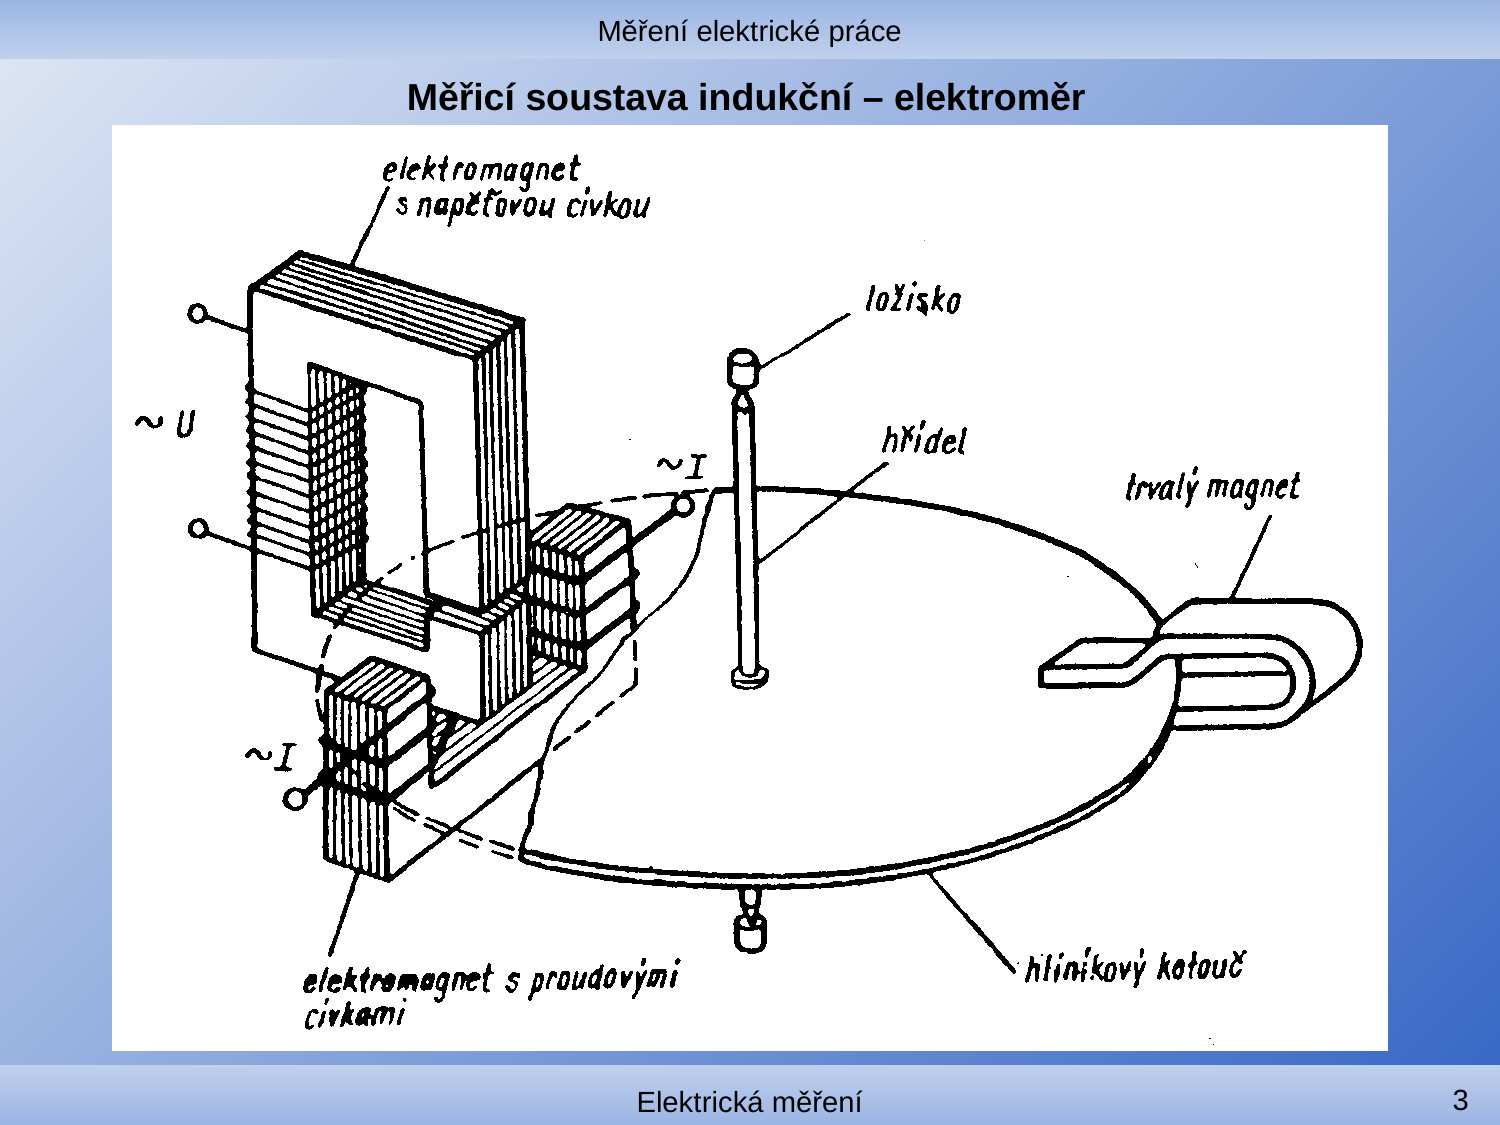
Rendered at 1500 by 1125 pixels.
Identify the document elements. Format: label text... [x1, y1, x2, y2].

footer Elektrická měření [0, 1065, 1500, 1125]
picture [111, 125, 1389, 1051]
slide_number 3 [1399, 1063, 1484, 1124]
title Měřicí soustava indukční – elektroměr [76, 65, 1427, 127]
slide_number Měření elektrické práce [0, 0, 1500, 59]
